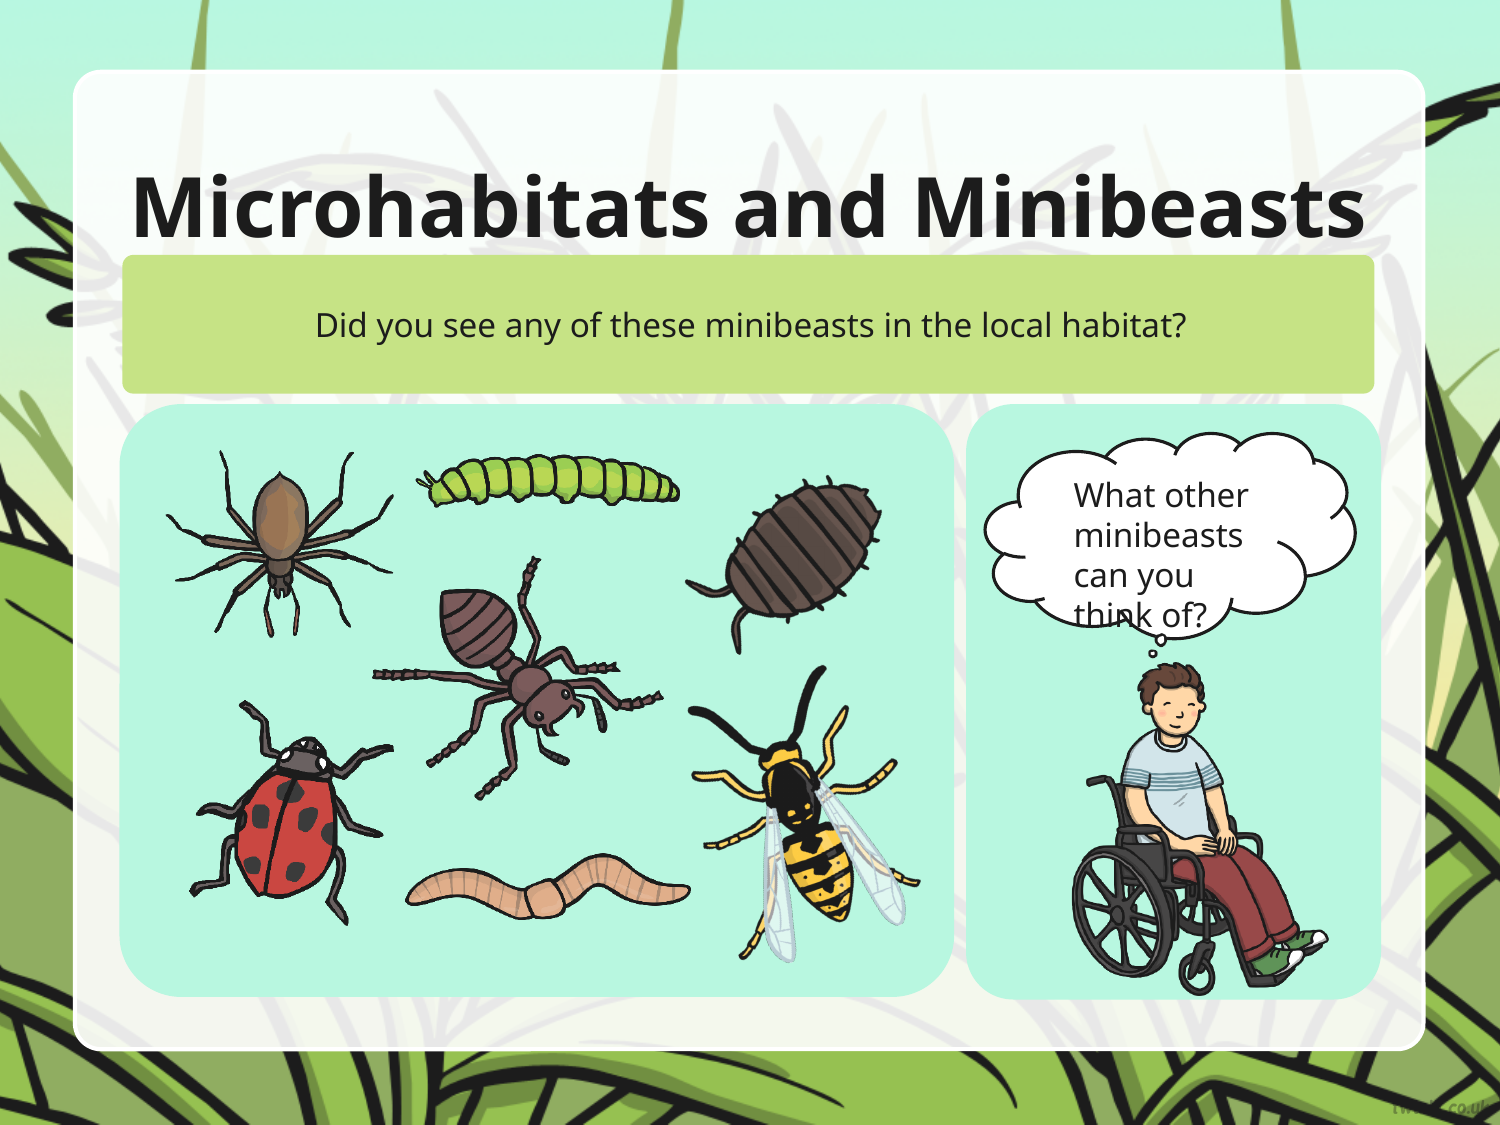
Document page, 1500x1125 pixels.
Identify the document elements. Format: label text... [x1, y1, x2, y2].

text_box [118, 403, 956, 998]
text_box [965, 403, 1383, 1001]
picture [0, 0, 1500, 1125]
text_box Did you see any of these minibeasts in the local habitat? [122, 296, 1375, 352]
text_box What other minibeasts can you think of? [1043, 467, 1297, 642]
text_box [165, 450, 909, 951]
text_box [121, 253, 1376, 395]
text_box [984, 432, 1357, 612]
title Microhabitats and Minibeasts [75, 79, 1424, 342]
